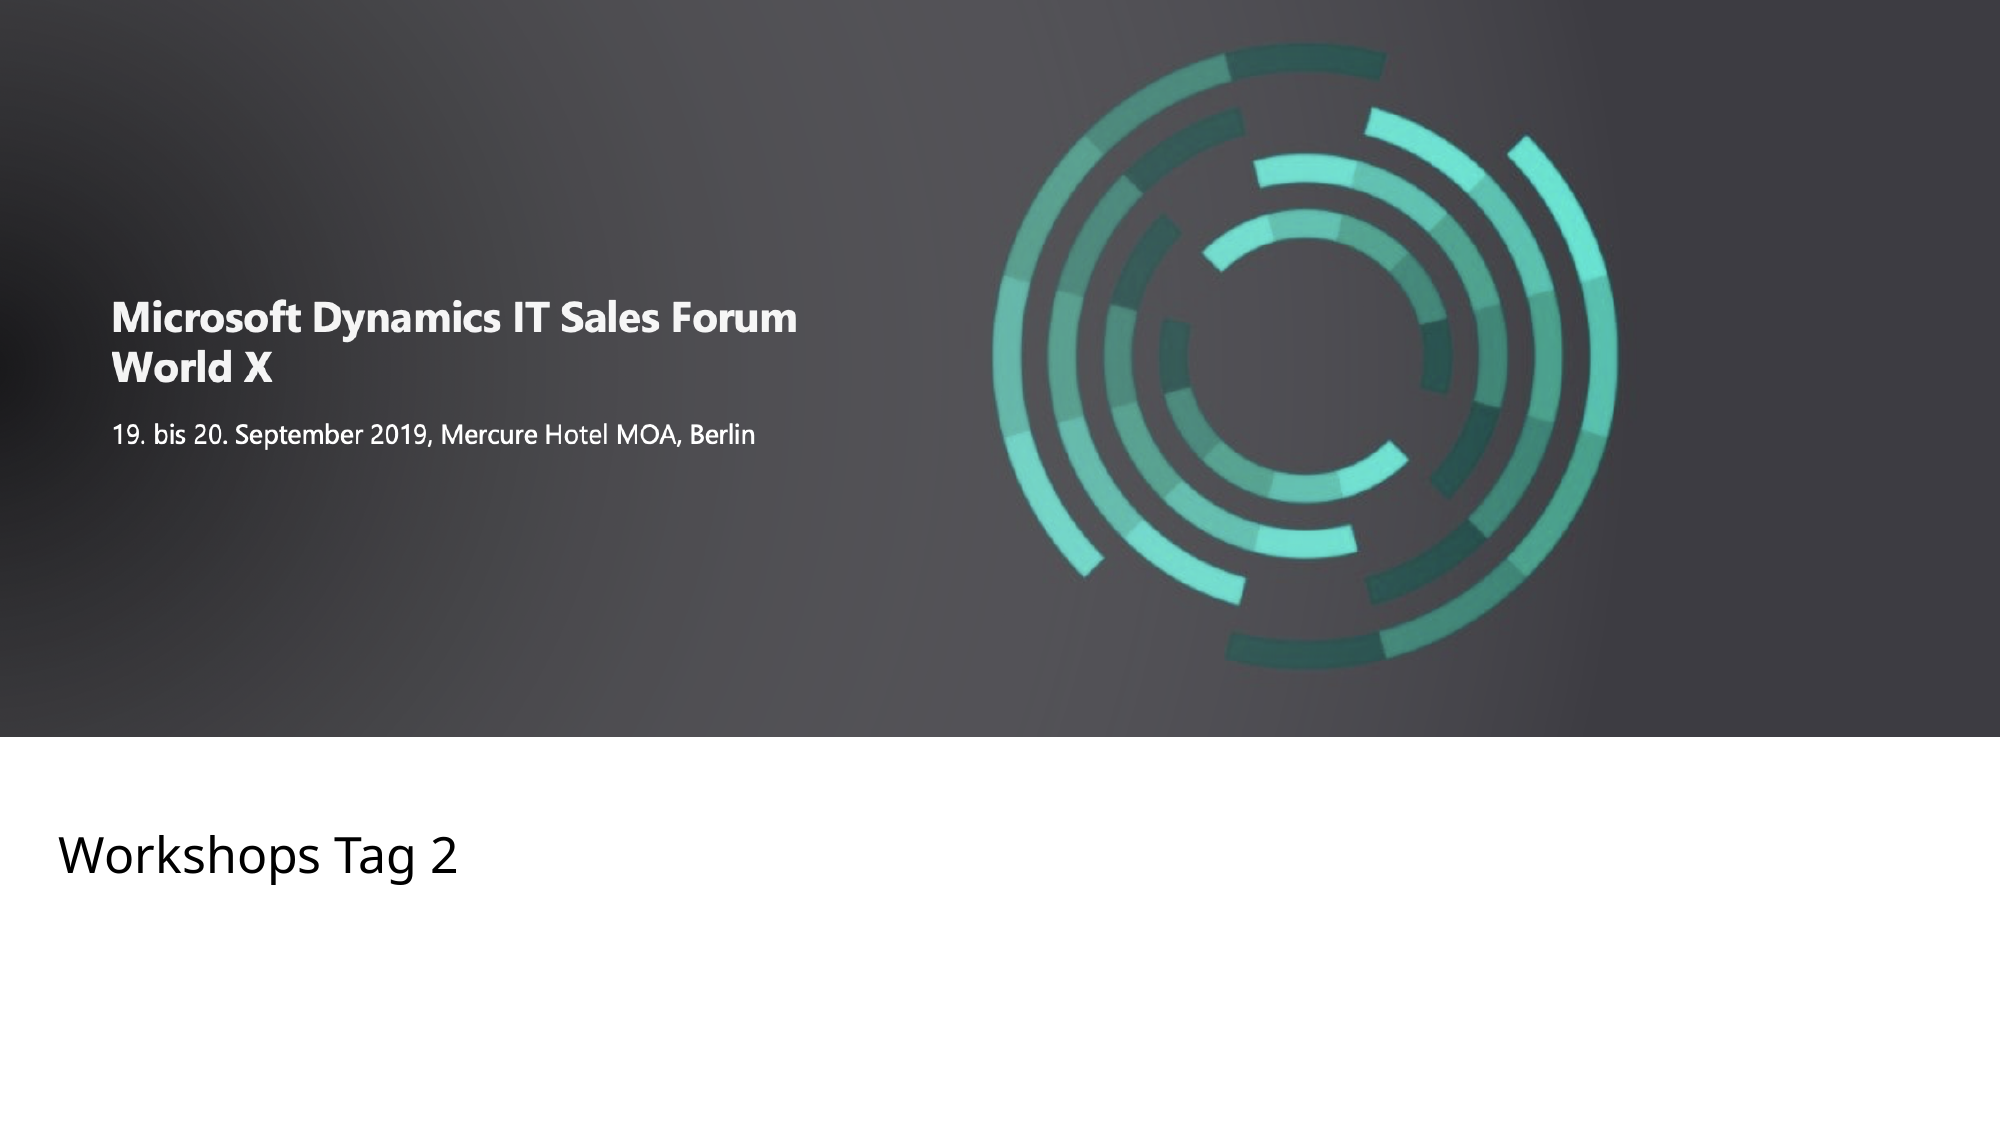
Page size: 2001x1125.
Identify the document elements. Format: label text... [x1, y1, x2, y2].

picture [0, 0, 2000, 737]
text_box Workshops Tag 2 [44, 823, 1770, 1041]
